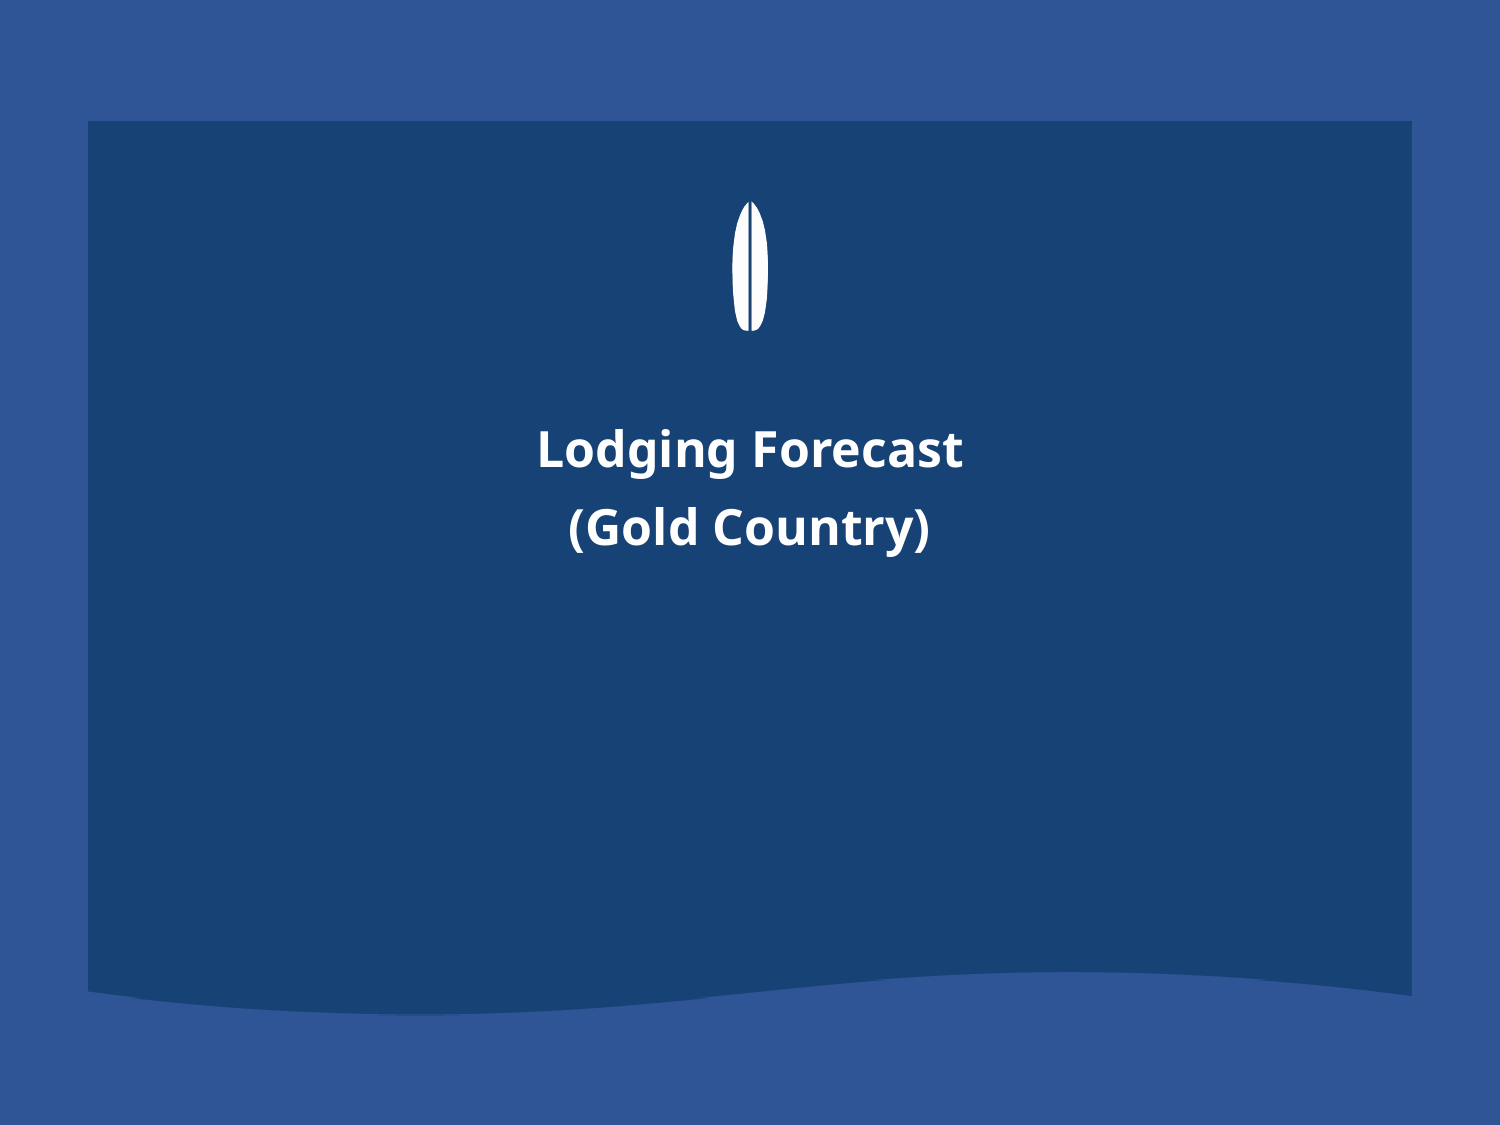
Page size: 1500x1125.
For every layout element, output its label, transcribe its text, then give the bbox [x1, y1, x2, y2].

title Lodging Forecast (Gold Country) [197, 391, 1303, 870]
picture [732, 201, 768, 331]
